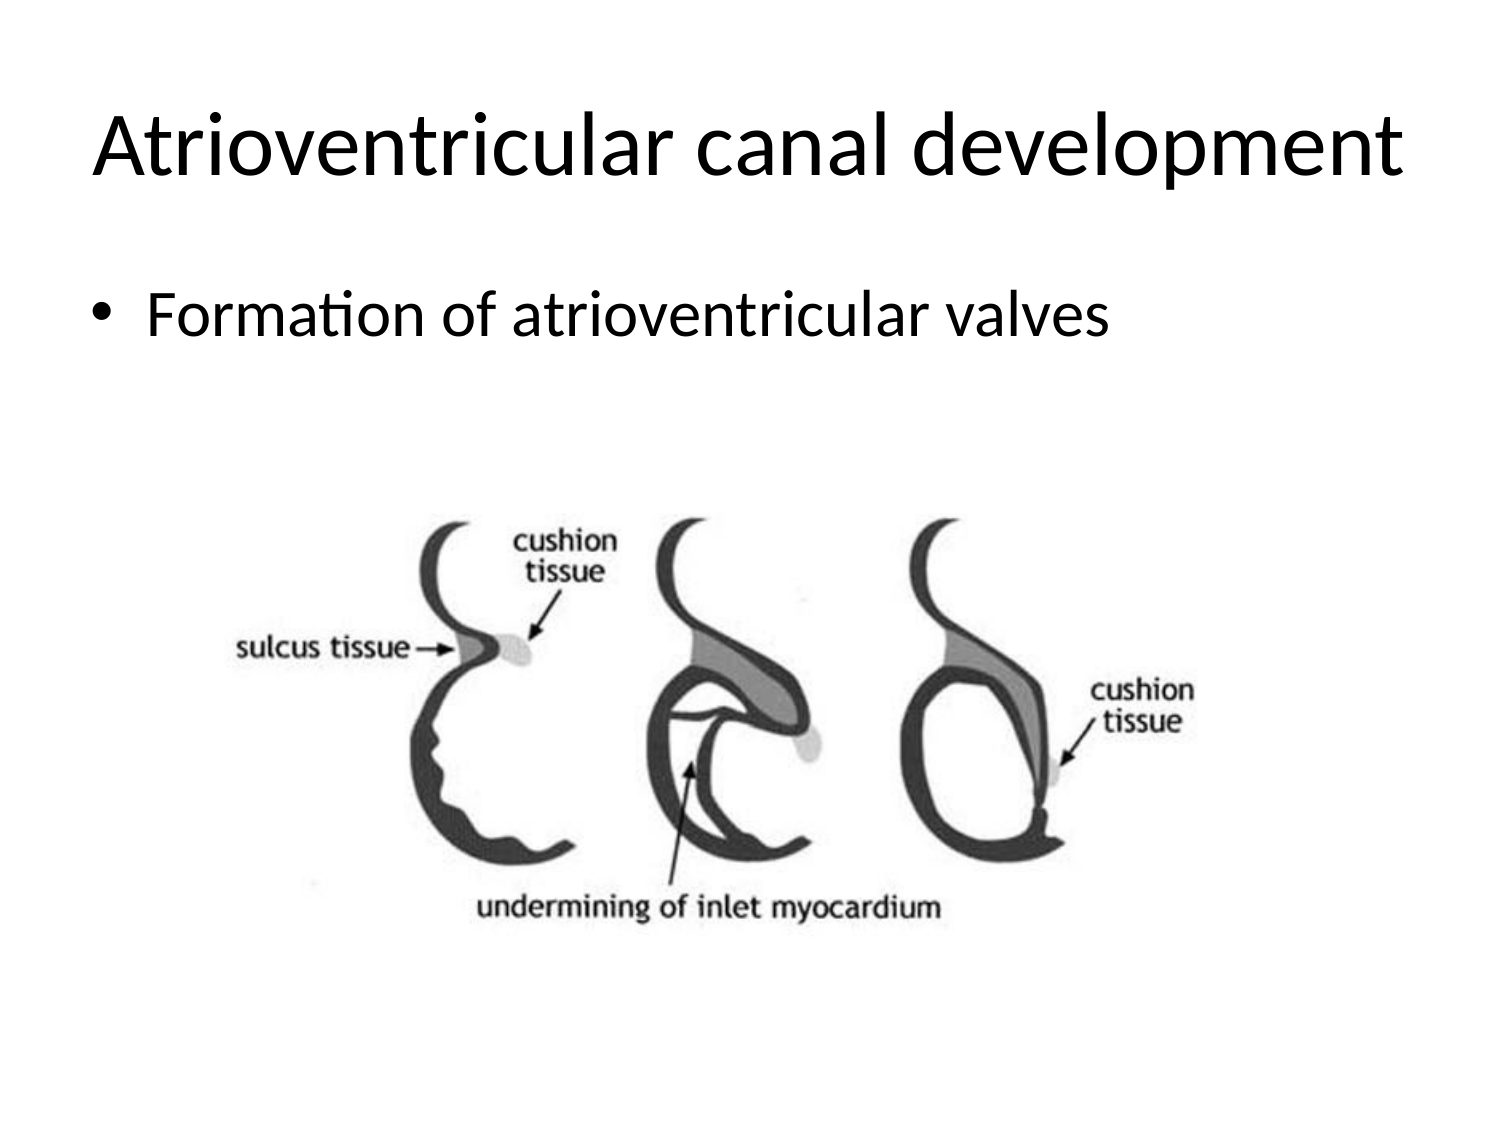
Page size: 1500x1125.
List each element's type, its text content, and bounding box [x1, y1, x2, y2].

picture [199, 424, 1269, 976]
list Formation of atrioventricular valves [75, 262, 1425, 400]
title Atrioventricular canal development [75, 45, 1425, 233]
